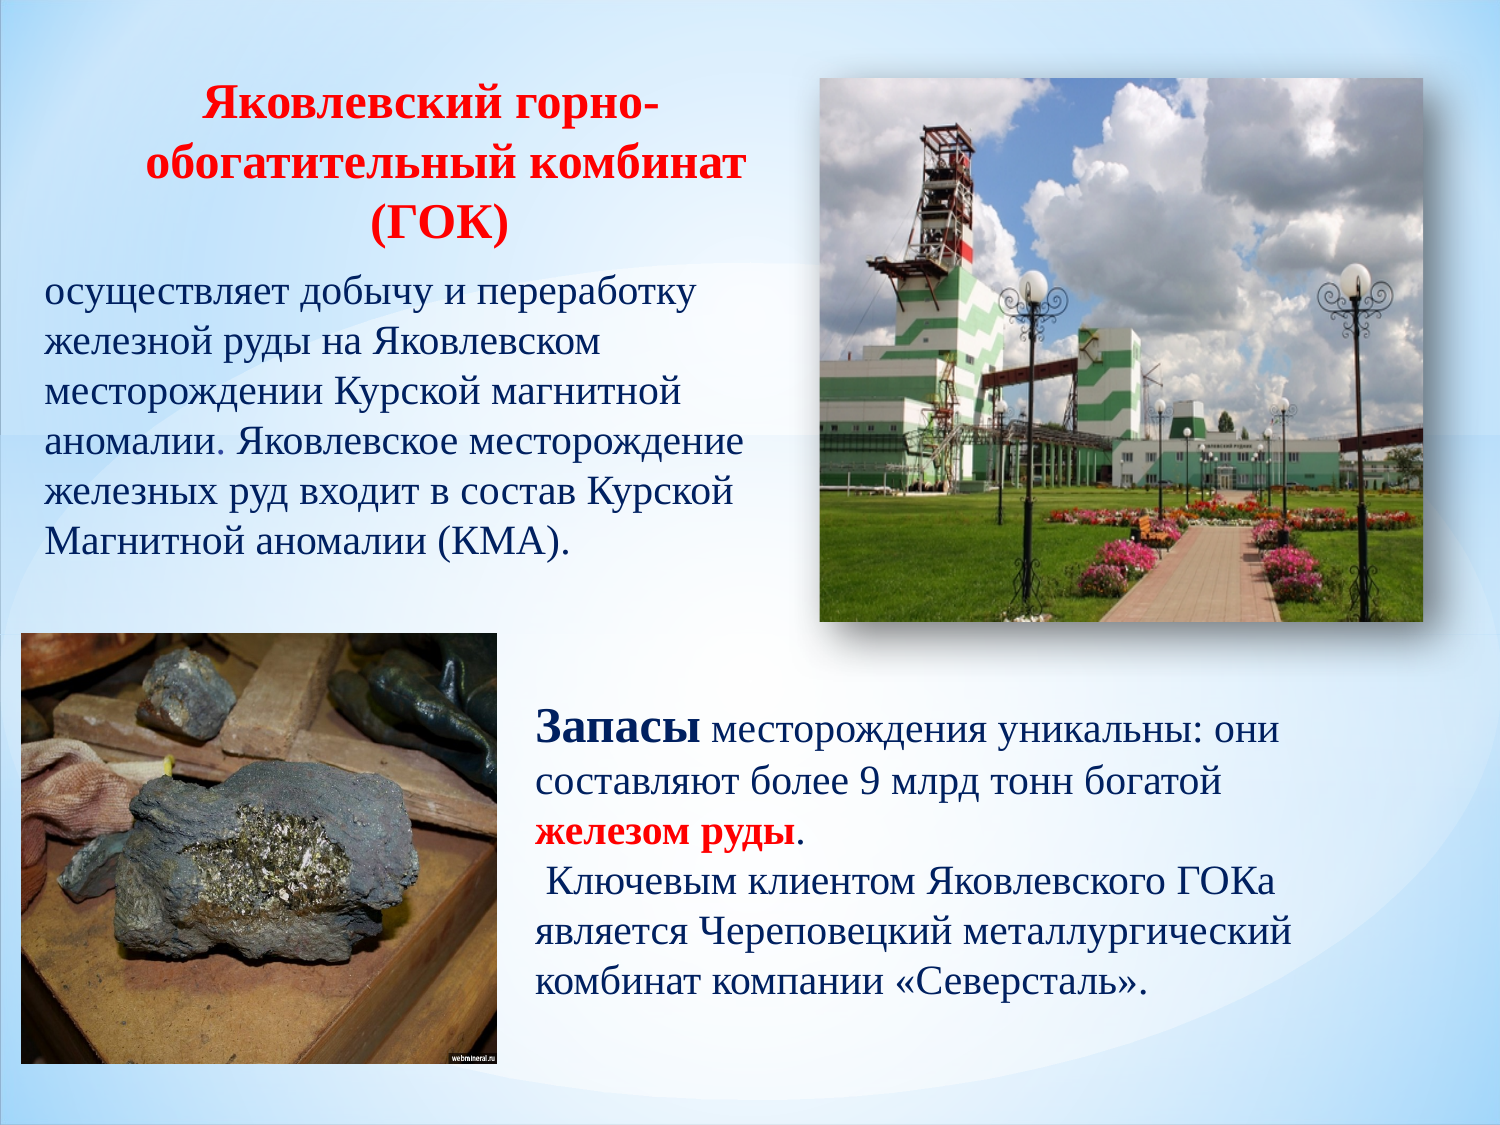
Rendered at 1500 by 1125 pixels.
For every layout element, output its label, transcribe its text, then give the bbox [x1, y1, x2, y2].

list Яковлевский горно-обогатительный комбинат (ГОК) осуществляет добычу и переработку железной руды на Яковлевском месторождении Курской магнитной аномалии. Яковлевское месторождение железных руд входит в состав Курской Магнитной аномалии (КМА). [29, 66, 833, 631]
title Запасы месторождения уникальны: они составляют более 9 млрд тонн богатой железом руды. Ключевым клиентом Яковлевского ГОКа является Череповецкий металлургический комбинат компании «Северсталь». [490, 587, 1388, 1061]
picture [21, 633, 497, 1064]
picture [819, 77, 1424, 622]
